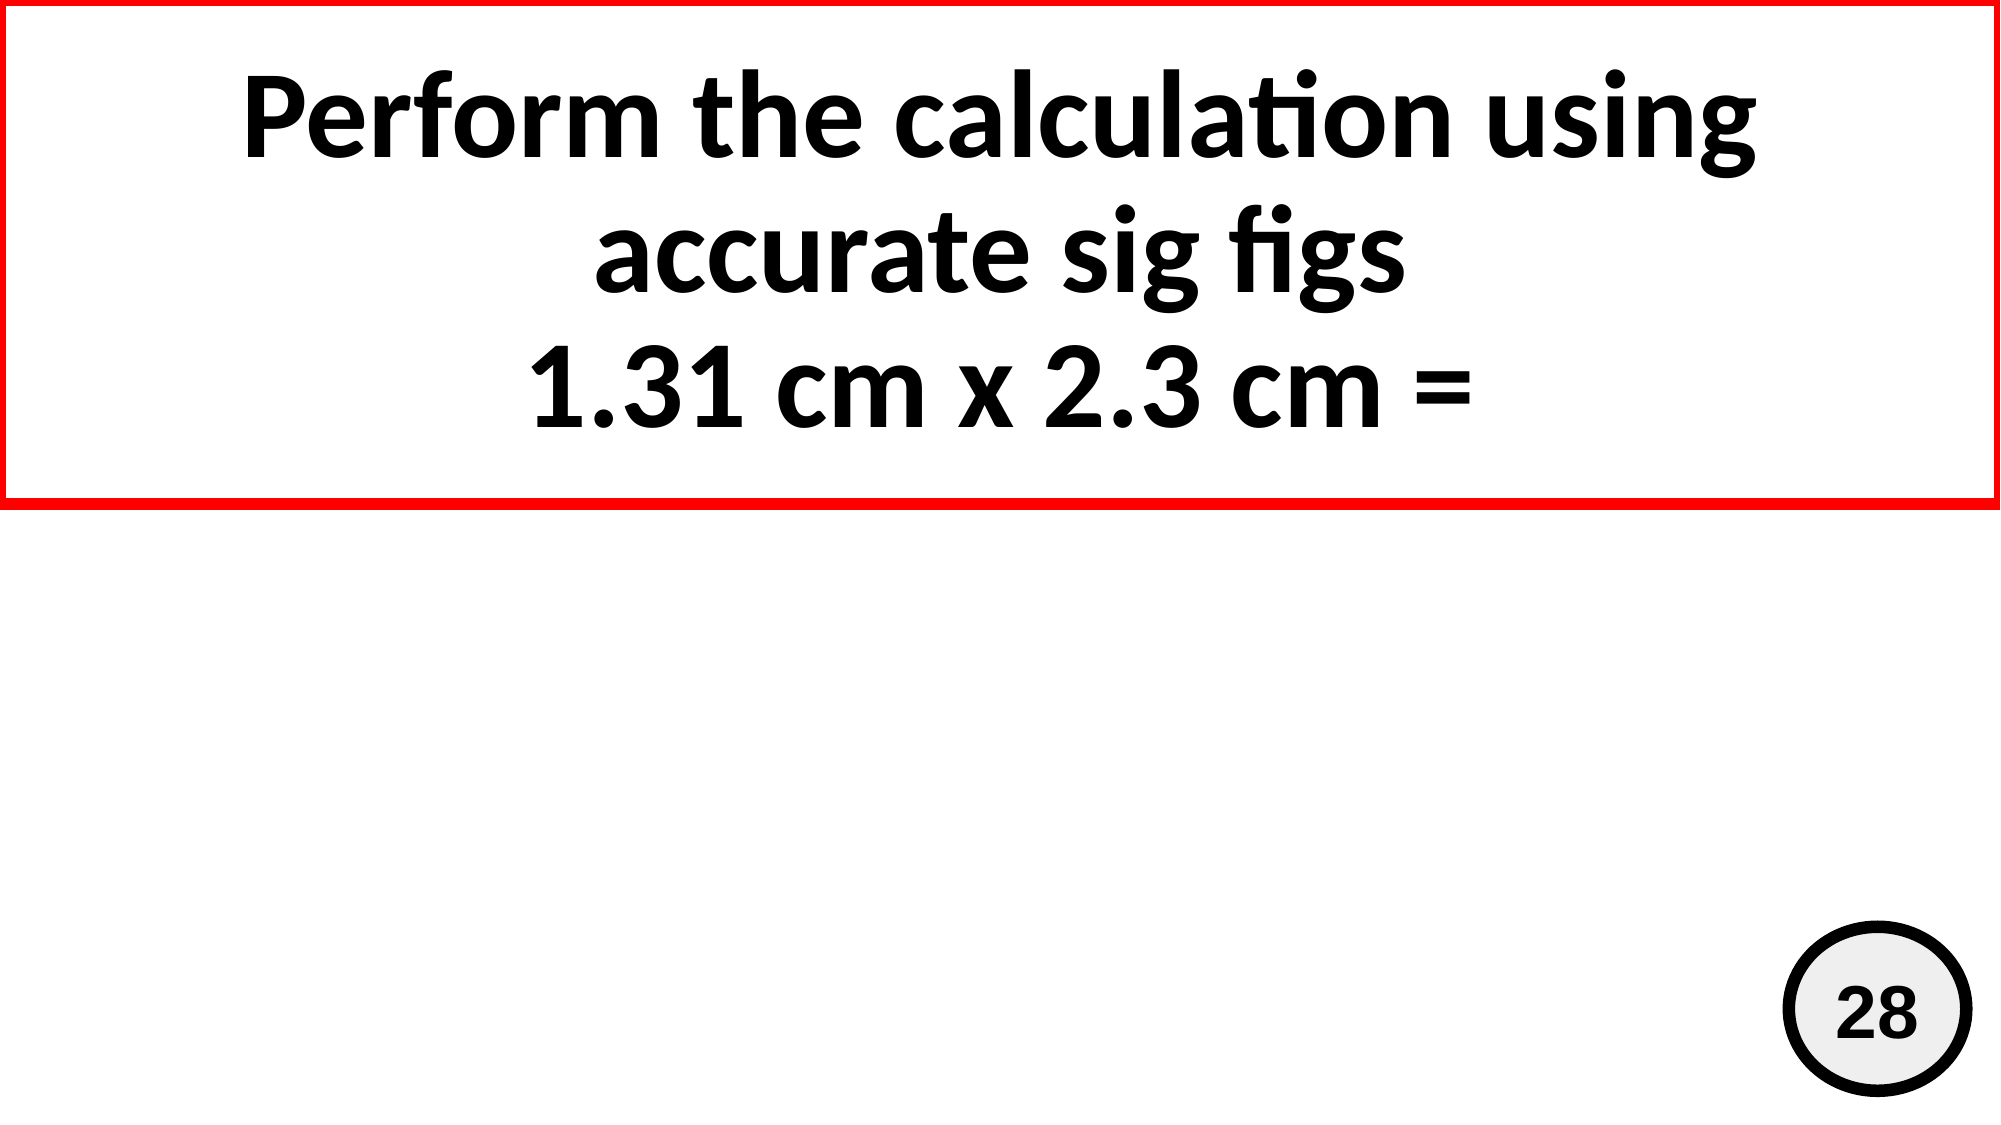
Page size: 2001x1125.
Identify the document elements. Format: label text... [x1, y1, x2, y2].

text_box 28 [1788, 926, 1967, 1091]
title Perform the calculation using accurate sig figs 1.31 cm x 2.3 cm = [0, 0, 2000, 505]
